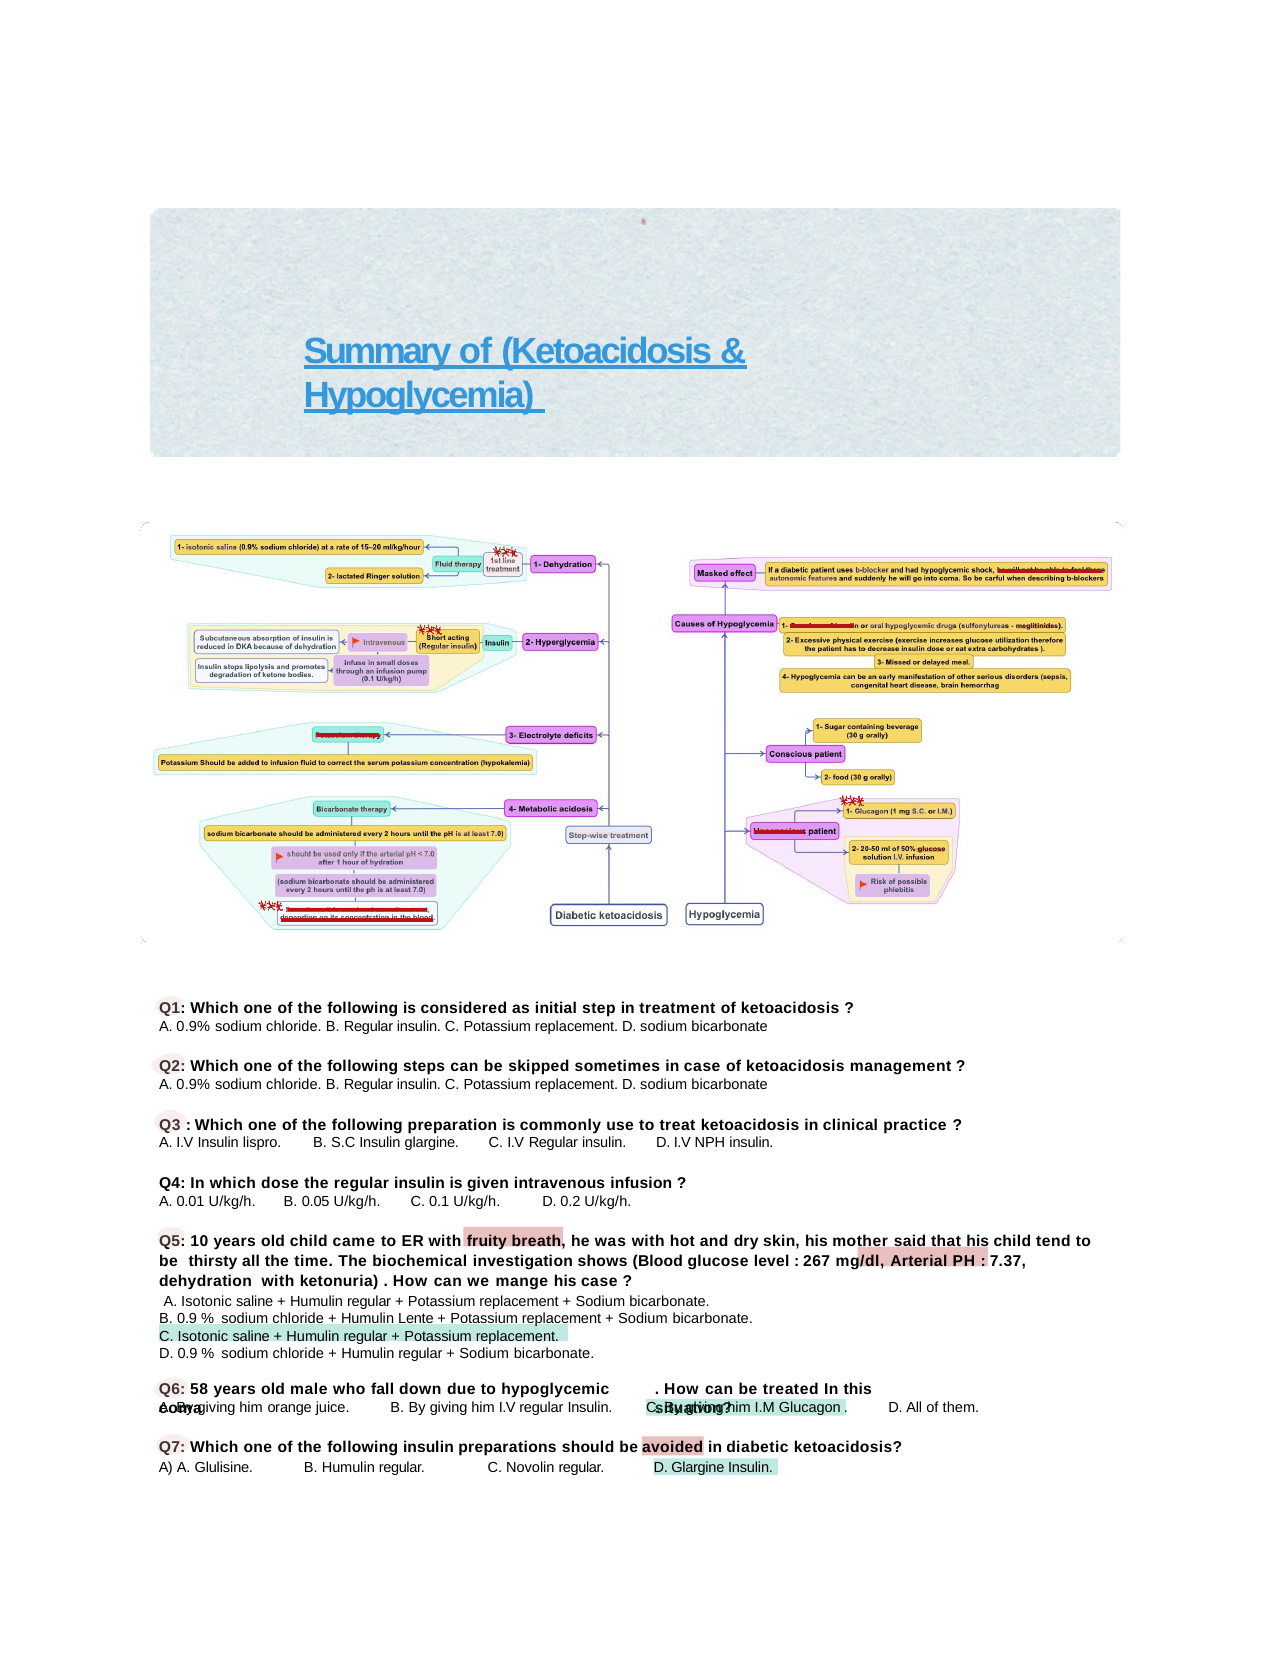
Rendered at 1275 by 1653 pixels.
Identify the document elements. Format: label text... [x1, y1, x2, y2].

text_box [153, 1377, 188, 1398]
text_box D. All of them. [886, 1396, 983, 1416]
text_box [258, 900, 434, 923]
text_box D. Glargine Insulin. [653, 1458, 778, 1476]
text_box [286, 851, 435, 858]
text_box [360, 637, 406, 648]
text_box in diabetic ketoacidosis? [706, 1433, 905, 1456]
text_box . How can be treated In this situation? [652, 1376, 953, 1417]
text_box Q7: Which one of the following insulin preparations should be A) A. Glulisine. B. Humulin regular. C. Novolin regular. [156, 1431, 640, 1476]
text_box [891, 852, 904, 862]
text_box Q6: 58 years old male who fall down due to hypoglycemic coma [156, 1376, 652, 1417]
text_box [157, 1227, 185, 1247]
text_box [417, 624, 472, 650]
text_box [319, 806, 386, 812]
text_box [909, 804, 951, 817]
text_box [154, 1110, 186, 1134]
text_box [869, 623, 1004, 630]
text_box A. By giving him orange juice. B. By giving him I.V regular Insulin. [156, 1396, 616, 1416]
text_box [150, 208, 1121, 457]
text_box avoided [641, 1436, 704, 1456]
text_box [156, 1434, 190, 1455]
text_box [140, 521, 1124, 942]
text_box [1016, 624, 1056, 630]
text_box [434, 546, 519, 573]
text_box [768, 575, 836, 582]
text_box C. By giving him I.M Glucagon [646, 1398, 841, 1416]
text_box [184, 545, 235, 550]
text_box Q1: Which one of the following is considered as initial step in treatment of ketoacidosis ? A. 0.9% sodium chloride. B. Regular insulin. C. Potassium replacement. D. sodium bicarbonate Q2: Which one of the following steps can be skipped sometimes in case of ketoacidosis management ? A. 0.9% sodium chloride. B. Regular insulin. C. Potassium replacement. D. sodium bicarbonate Q3 : Which one of the following preparation is commonly use to treat ketoacidosis in clinical practice ? A. I.V Insulin lispro. B. S.C Insulin glargine. C. I.V Regular insulin. D. I.V NPH insulin. Q4: In which dose the regular insulin is given intravenous infusion ? A. 0.01 U/kg/h. B. 0.05 U/kg/h. C. 0.1 U/kg/h. D. 0.2 U/kg/h. Q5: 10 years old child came to ER with fruity breath, he was with hot and dry skin, his mother said that his child tend to be thirsty all the time. The biochemical investigation shows (Blood glucose level : 267 mg/dl, Arterial PH : 7.37, dehydration with ketonuria) . How can we mange his case ? Isotonic saline + Humulin regular + Potassium replacement + Sodium bicarbonate. 0.9 % sodium chloride + Humulin Lente + Potassium replacement + Sodium bicarbonate. Isotonic saline + Humulin regular + Potassium replacement. 0.9 % sodium chloride + Humulin regular + Sodium bicarbonate. [157, 994, 1111, 1362]
text_box [839, 795, 886, 814]
text_box [915, 847, 945, 852]
text_box . [841, 1396, 850, 1416]
text_box [151, 1053, 186, 1075]
text_box [852, 567, 888, 573]
text_box [570, 831, 647, 838]
text_box Summary of (Ketoacidosis & Hypoglycemia) [301, 324, 992, 415]
text_box [155, 996, 184, 1016]
text_box [454, 831, 499, 836]
